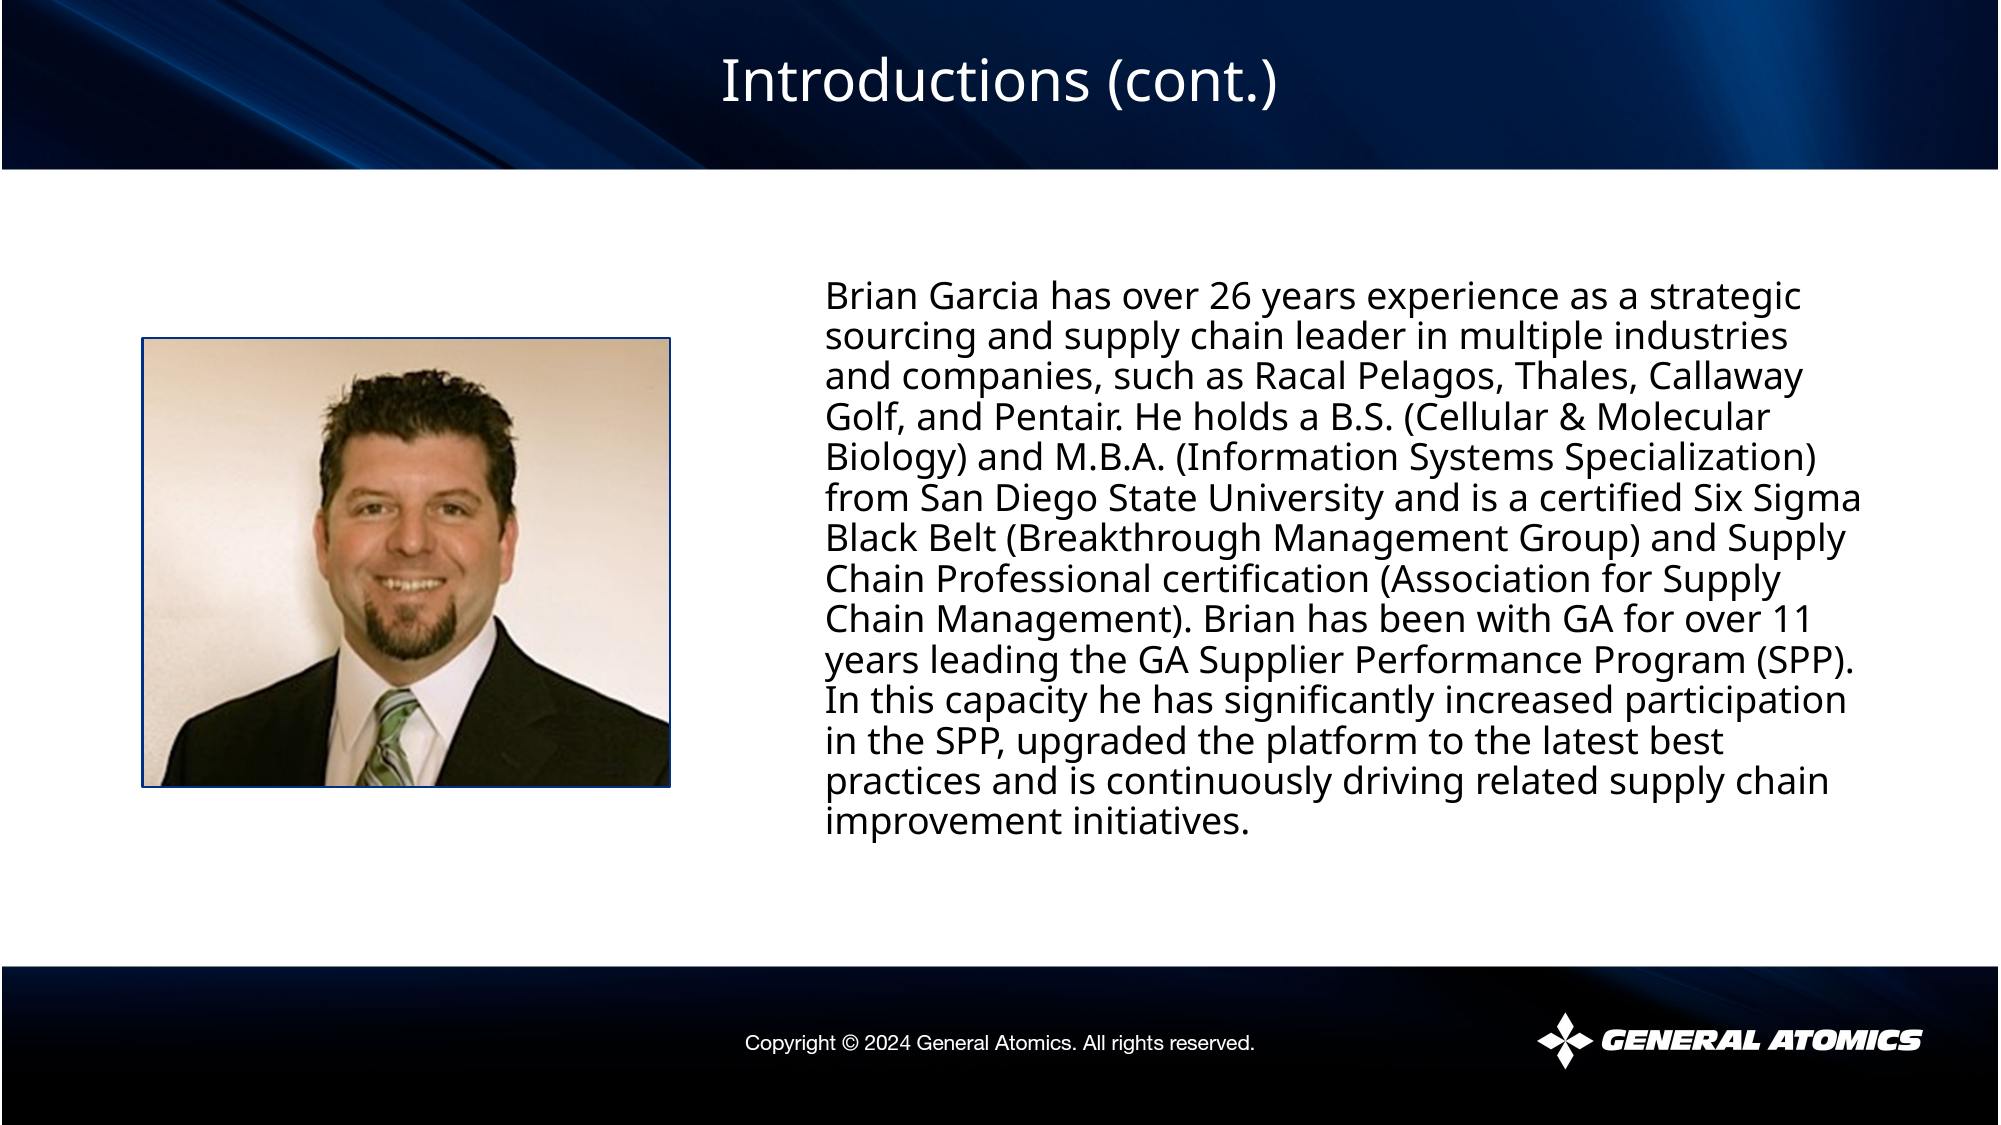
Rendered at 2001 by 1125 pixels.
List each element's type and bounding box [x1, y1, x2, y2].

picture [2, 0, 1998, 1125]
list [143, 338, 669, 786]
